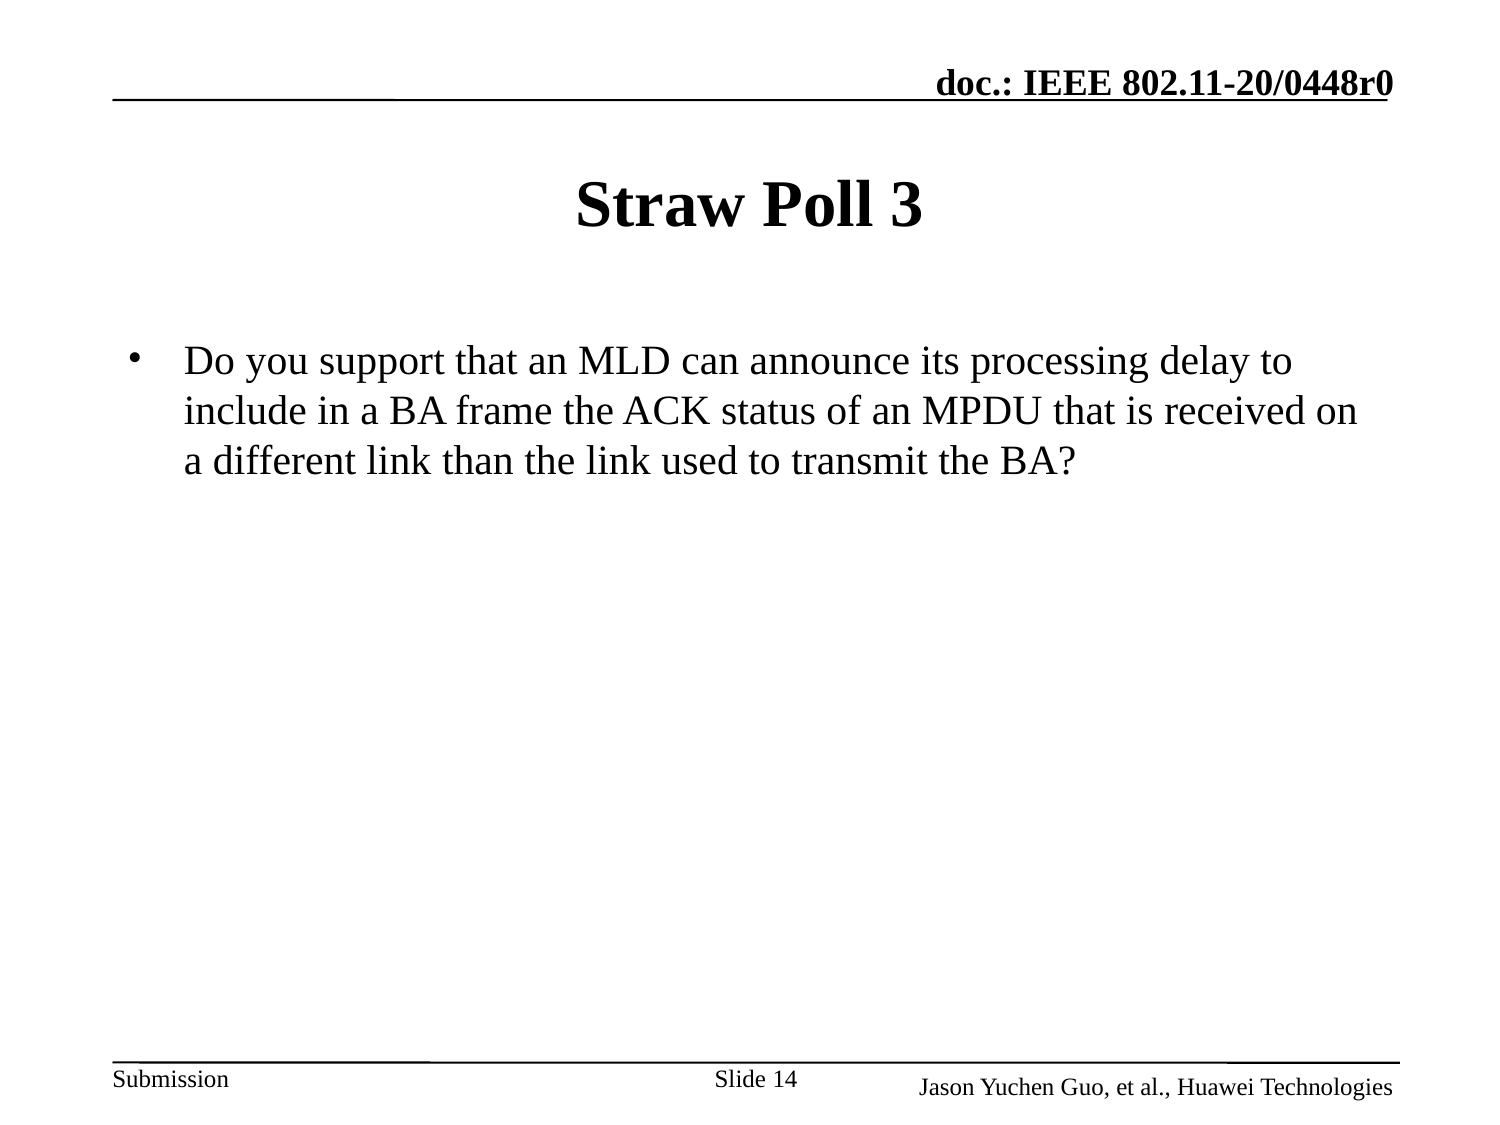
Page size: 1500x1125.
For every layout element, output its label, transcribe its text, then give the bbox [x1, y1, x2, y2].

title Straw Poll 3 [112, 112, 1388, 288]
list Do you support that an MLD can announce its processing delay to include in a BA frame the ACK status of an MPDU that is received on a different link than the link used to transmit the BA? [112, 324, 1388, 1000]
slide_number Slide 14 [712, 1061, 800, 1123]
